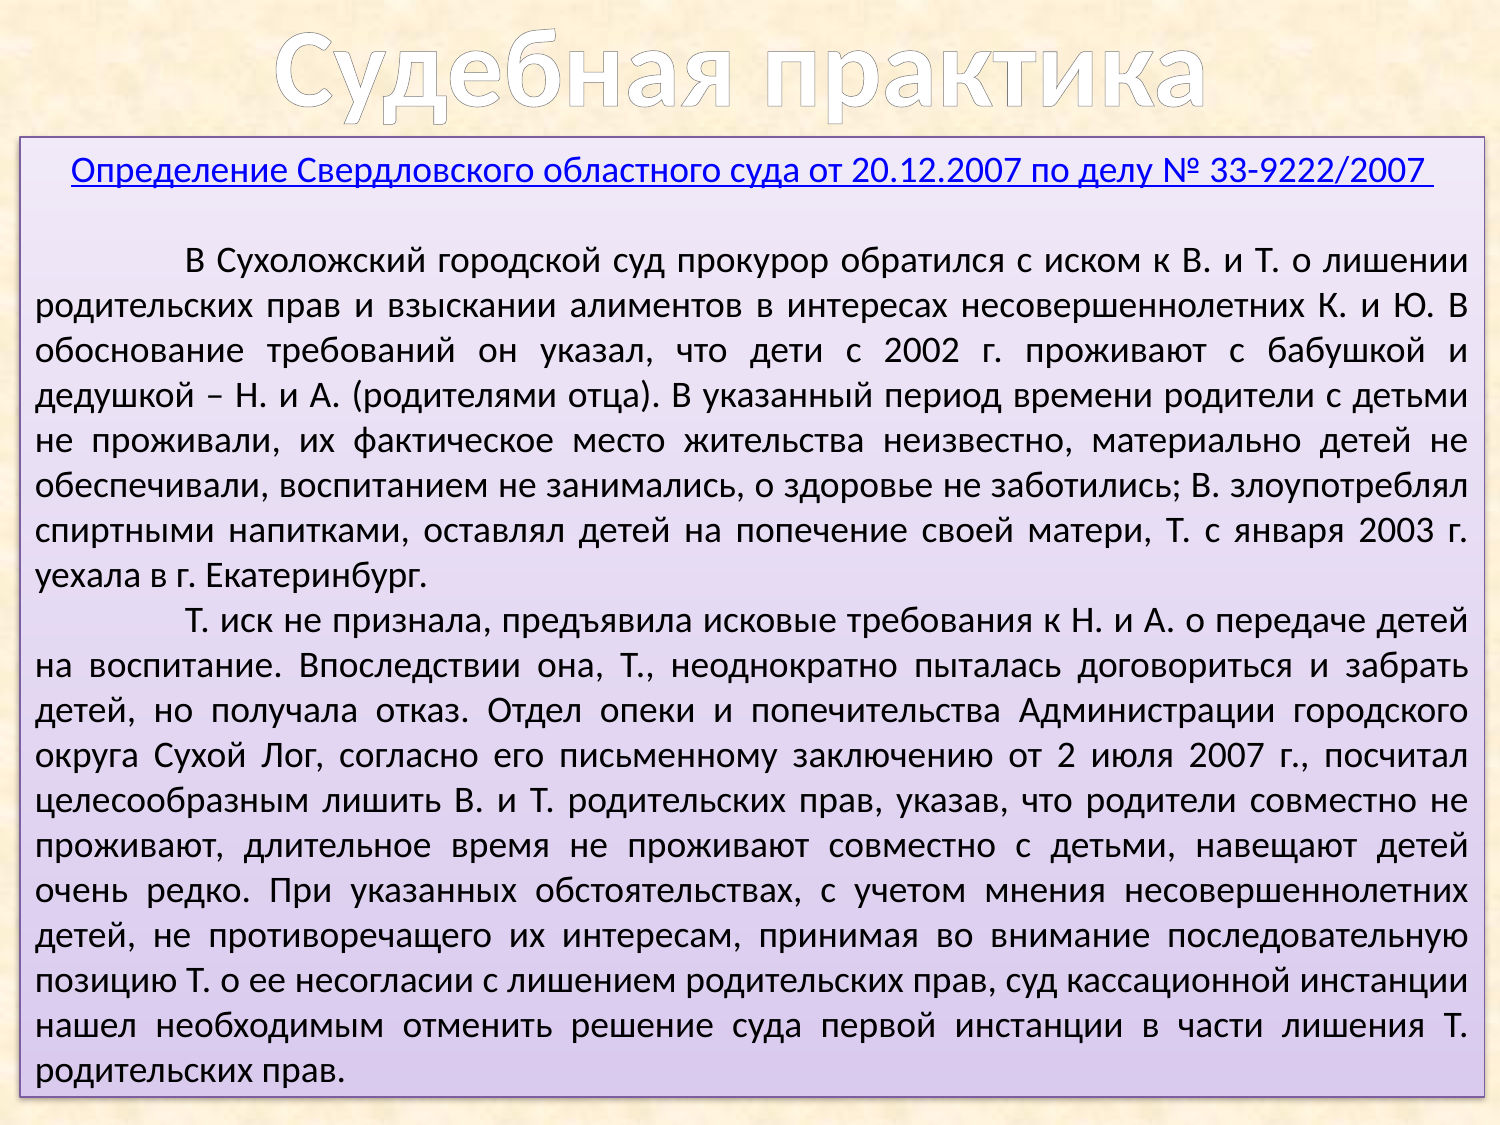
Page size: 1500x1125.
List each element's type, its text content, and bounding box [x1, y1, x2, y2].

text_box Определение Свердловского областного суда от 20.12.2007 по делу № 33-9222/2007 В Сухоложский городской суд прокурор обратился с иском к В. и Т. о лишении родительских прав и взыскании алиментов в интересах несовершеннолетних К. и Ю. В обоснование требований он указал, что дети с 2002 г. проживают с бабушкой и дедушкой – Н. и А. (родителями отца). В указанный период времени родители с детьми не проживали, их фактическое место жительства неизвестно, материально детей не обеспечивали, воспитанием не занимались, о здоровье не заботились; В. злоупотреблял спиртными напитками, оставлял детей на попечение своей матери, Т. с января 2003 г. уехала в г. Екатеринбург. Т. иск не признала, предъявила исковые требования к Н. и А. о передаче детей на воспитание. Впоследствии она, Т., неоднократно пыталась договориться и забрать детей, но получала отказ. Отдел опеки и попечительства Администрации городского округа Сухой Лог, согласно его письменному заключению от 2 июля 2007 г., посчитал целесообразным лишить В. и Т. родительских прав, указав, что родители совместно не проживают, длительное время не проживают совместно с детьми, навещают детей очень редко. При указанных обстоятельствах, с учетом мнения несовершеннолетних детей, не противоречащего их интересам, принимая во внимание последовательную позицию Т. о ее несогласии с лишением родительских прав, суд кассационной инстанции нашел необходимым отменить решение суда первой инстанции в части лишения Т. родительских прав. [19, 136, 1485, 1098]
picture [0, 0, 1500, 1125]
text_box Судебная практика [258, 0, 1225, 135]
